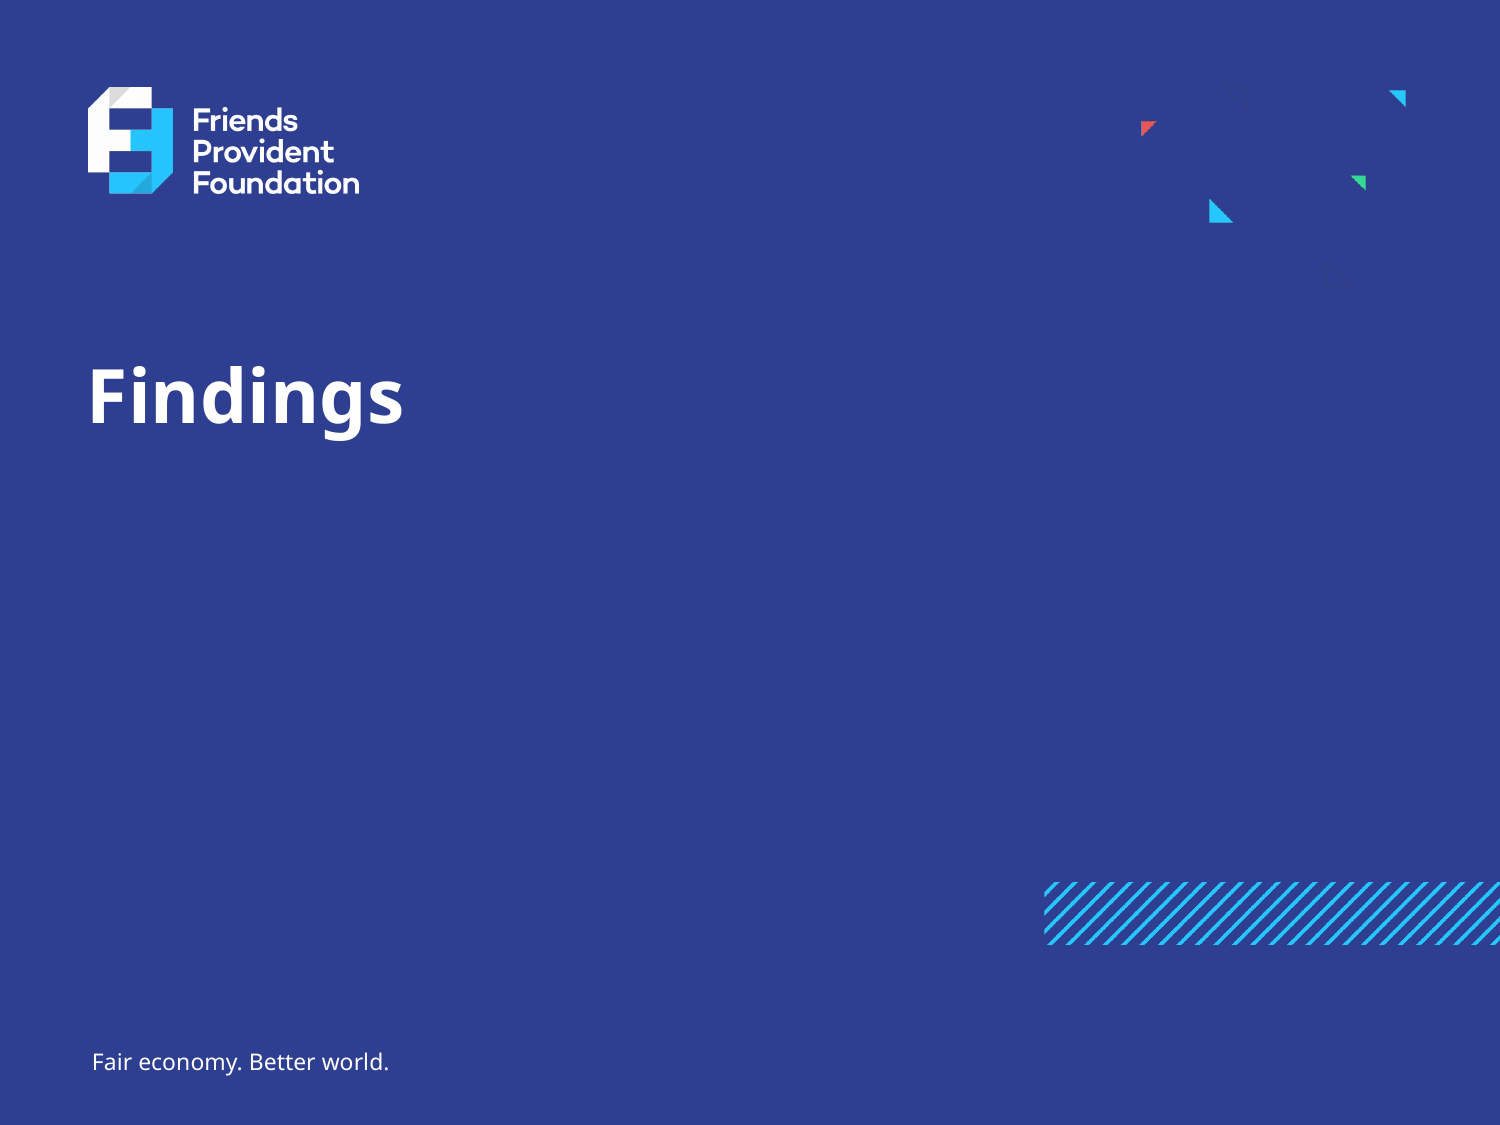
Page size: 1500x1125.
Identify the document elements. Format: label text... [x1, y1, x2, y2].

title Findings [71, 316, 1400, 471]
picture [1044, 882, 1500, 945]
picture [1126, 28, 1422, 313]
picture [88, 87, 359, 194]
